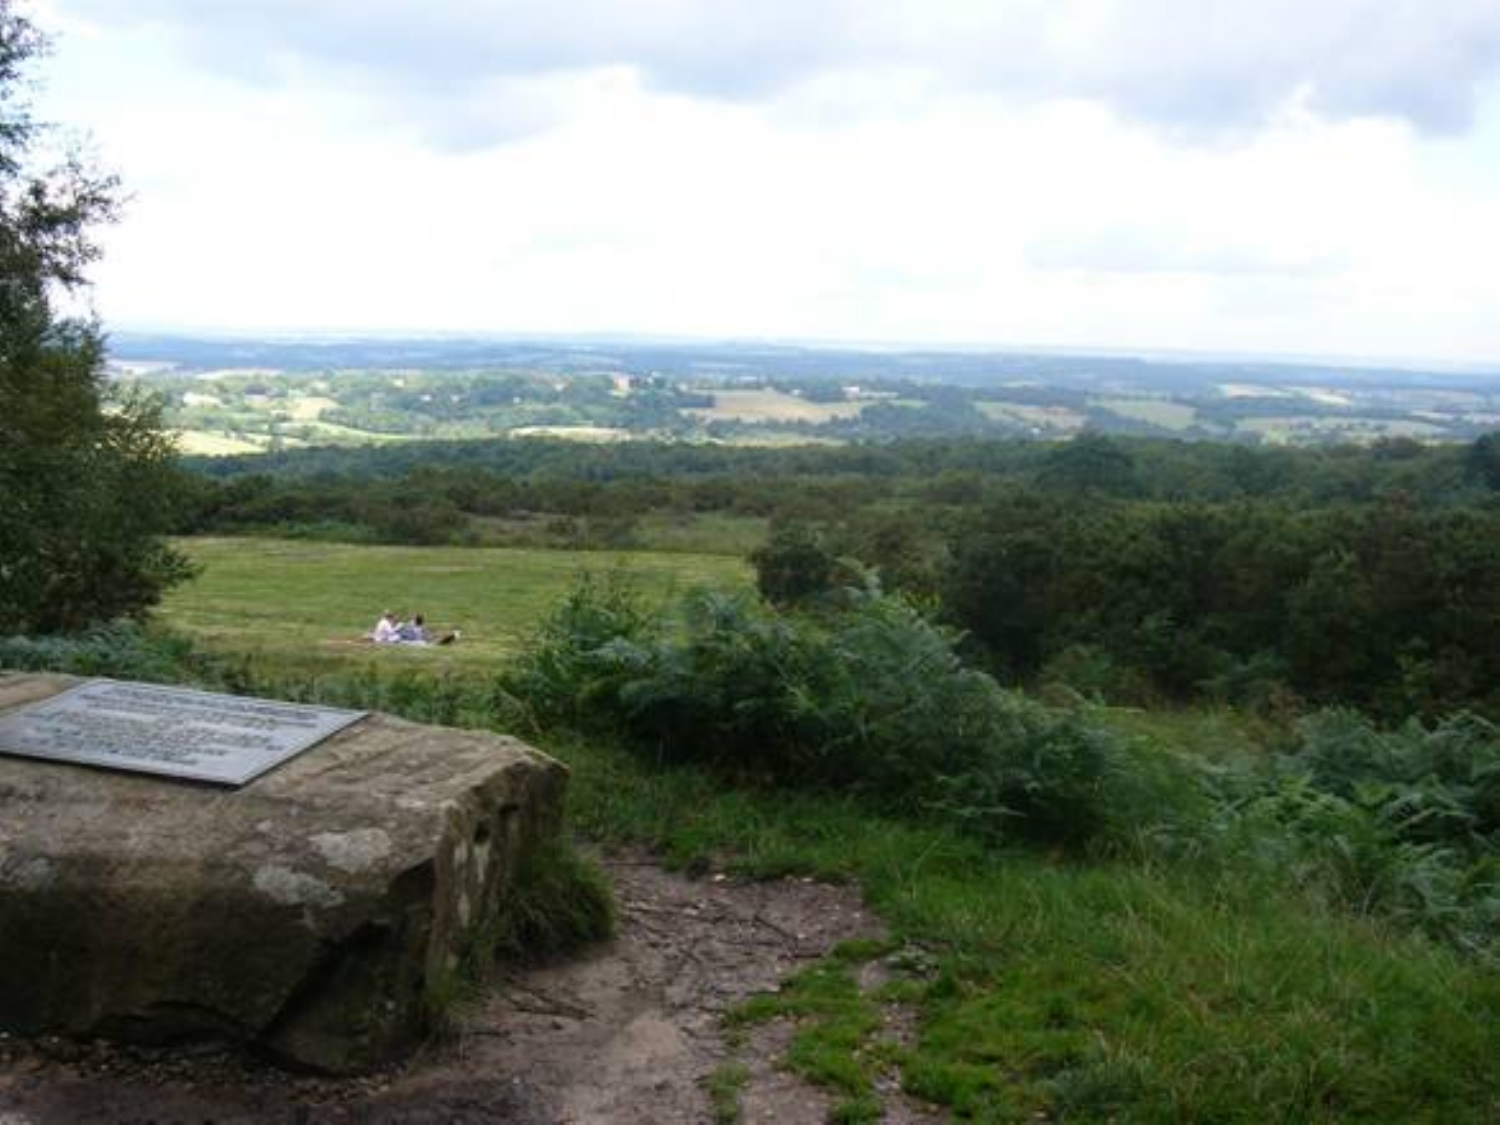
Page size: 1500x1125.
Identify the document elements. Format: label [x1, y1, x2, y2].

list [0, 0, 1500, 1125]
